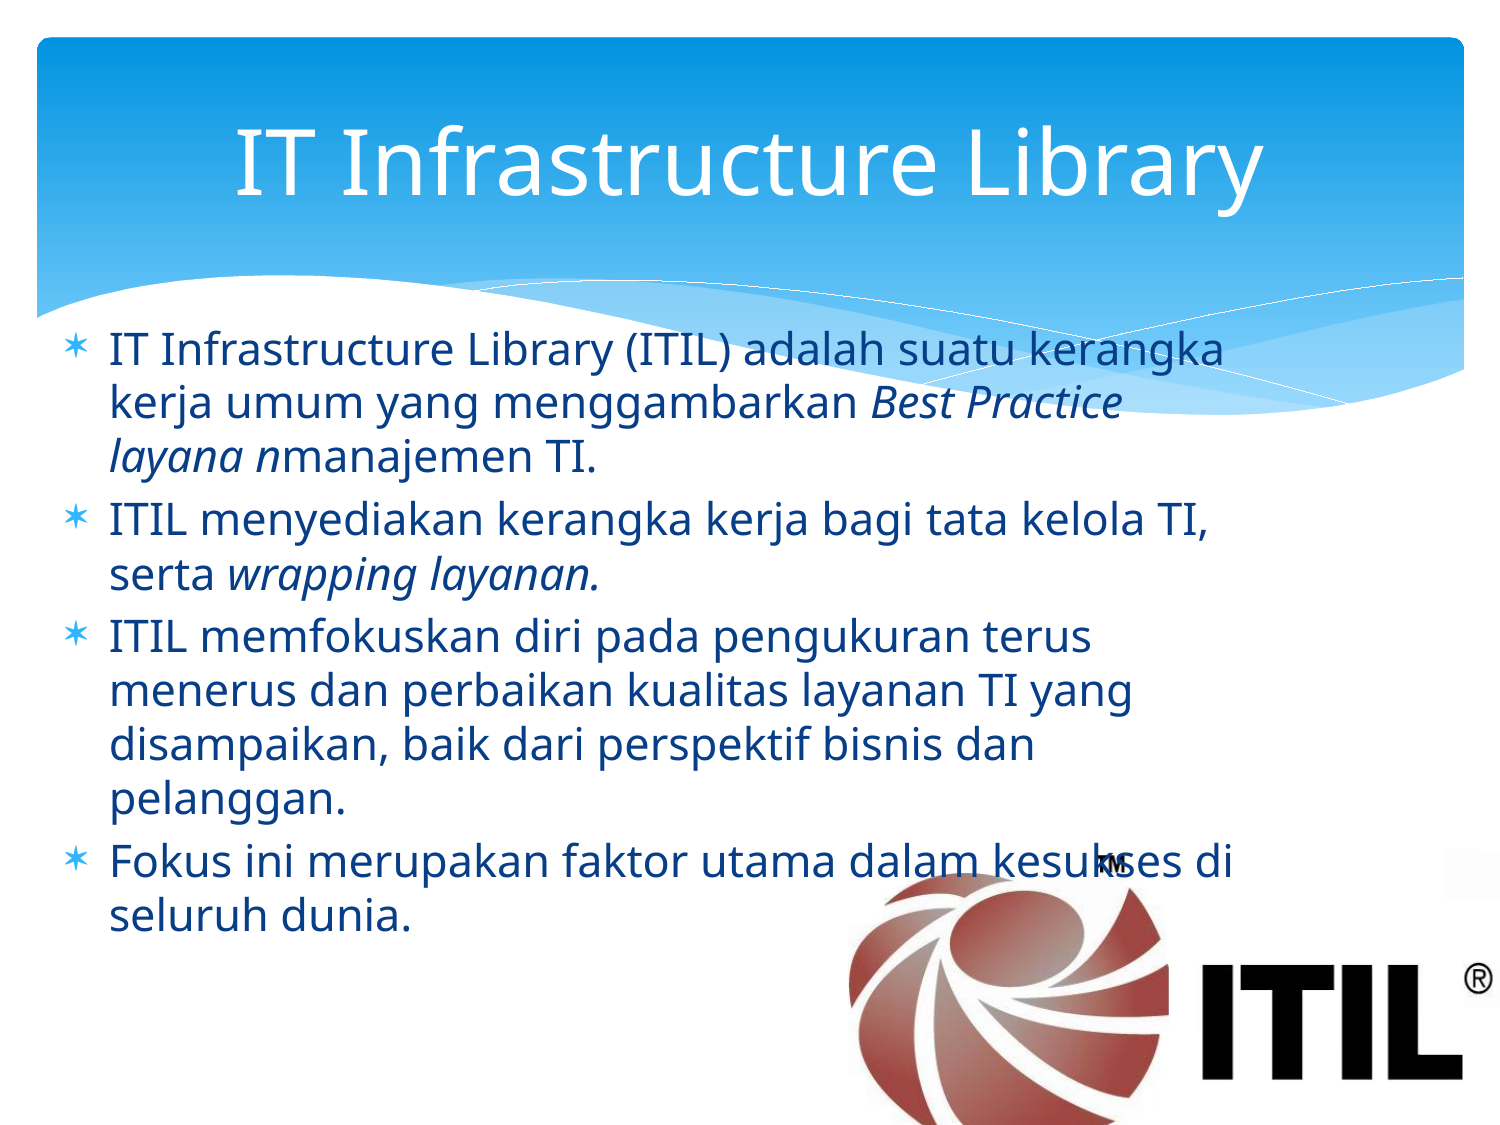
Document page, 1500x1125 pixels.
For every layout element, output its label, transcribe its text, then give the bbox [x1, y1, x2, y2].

picture [848, 849, 1500, 1125]
list IT Infrastructure Library (ITIL) adalah suatu kerangka kerja umum yang menggambarkan Best Practice layana nmanajemen TI. ITIL menyediakan kerangka kerja bagi tata kelola TI, serta wrapping layanan. ITIL memfokuskan diri pada pengukuran terus menerus dan perbaikan kualitas layanan TI yang disampaikan, baik dari perspektif bisnis dan pelanggan. Fokus ini merupakan faktor utama dalam kesukses di seluruh dunia. [50, 312, 1266, 950]
title IT Infrastructure Library [75, 55, 1425, 261]
